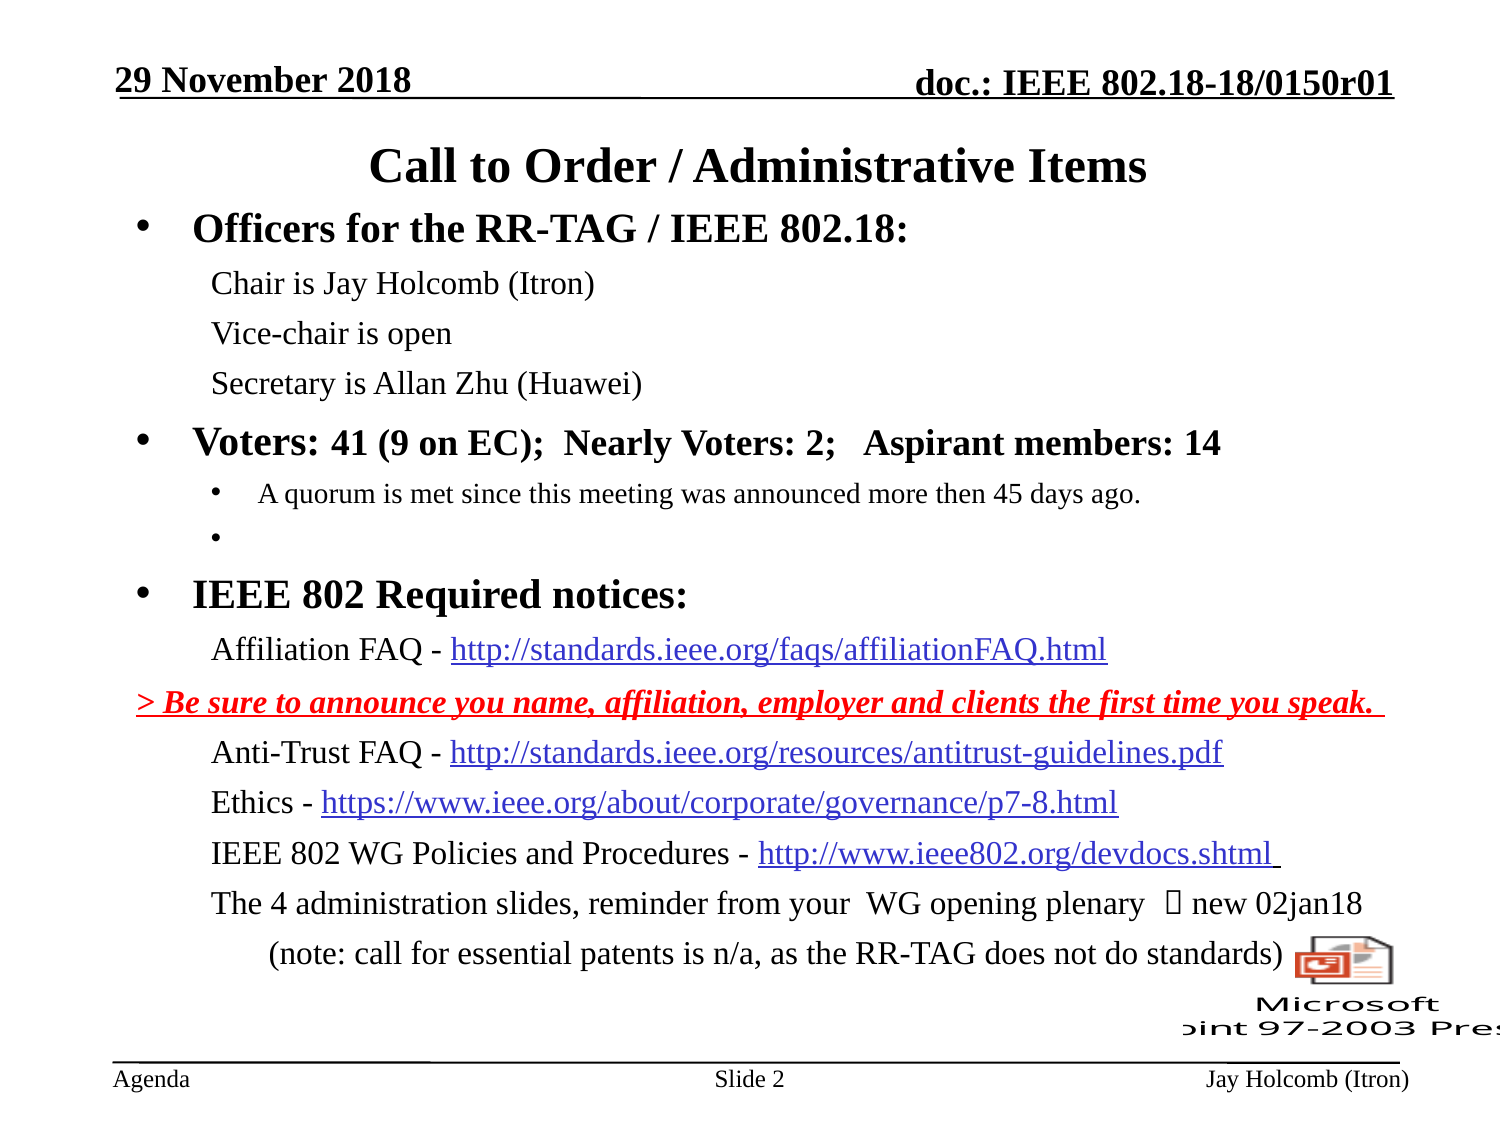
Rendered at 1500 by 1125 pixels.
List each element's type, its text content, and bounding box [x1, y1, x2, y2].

slide_number Slide 2 [699, 1061, 800, 1123]
title Call to Order / Administrative Items [120, 99, 1396, 192]
list Officers for the RR-TAG / IEEE 802.18: Chair is Jay Holcomb (Itron) Vice-chair is open Secretary is Allan Zhu (Huawei) Voters: 41 (9 on EC); Nearly Voters: 2; Aspirant members: 14 A quorum is met since this meeting was announced more then 45 days ago. With teleconferences approval on 12 July 2018, quorum is met. After aug31, after 12 July 2018. IEEE 802 Required notices: Affiliation FAQ - http://standards.ieee.org/faqs/affiliationFAQ.html > Be sure to announce you name, affiliation, employer and clients the first time you speak. Anti-Trust FAQ - http://standards.ieee.org/resources/antitrust-guidelines.pdf Ethics - https://www.ieee.org/about/corporate/governance/p7-8.html IEEE 802 WG Policies and Procedures - http://www.ieee802.org/devdocs.shtml The 4 administration slides, reminder from your WG opening plenary  new 02jan18 (note: call for essential patents is n/a, as the RR-TAG does not do standards) [120, 192, 1484, 969]
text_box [1183, 935, 1500, 1063]
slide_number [114, 62, 538, 101]
footer Jay Holcomb (Itron) [887, 1061, 1411, 1093]
